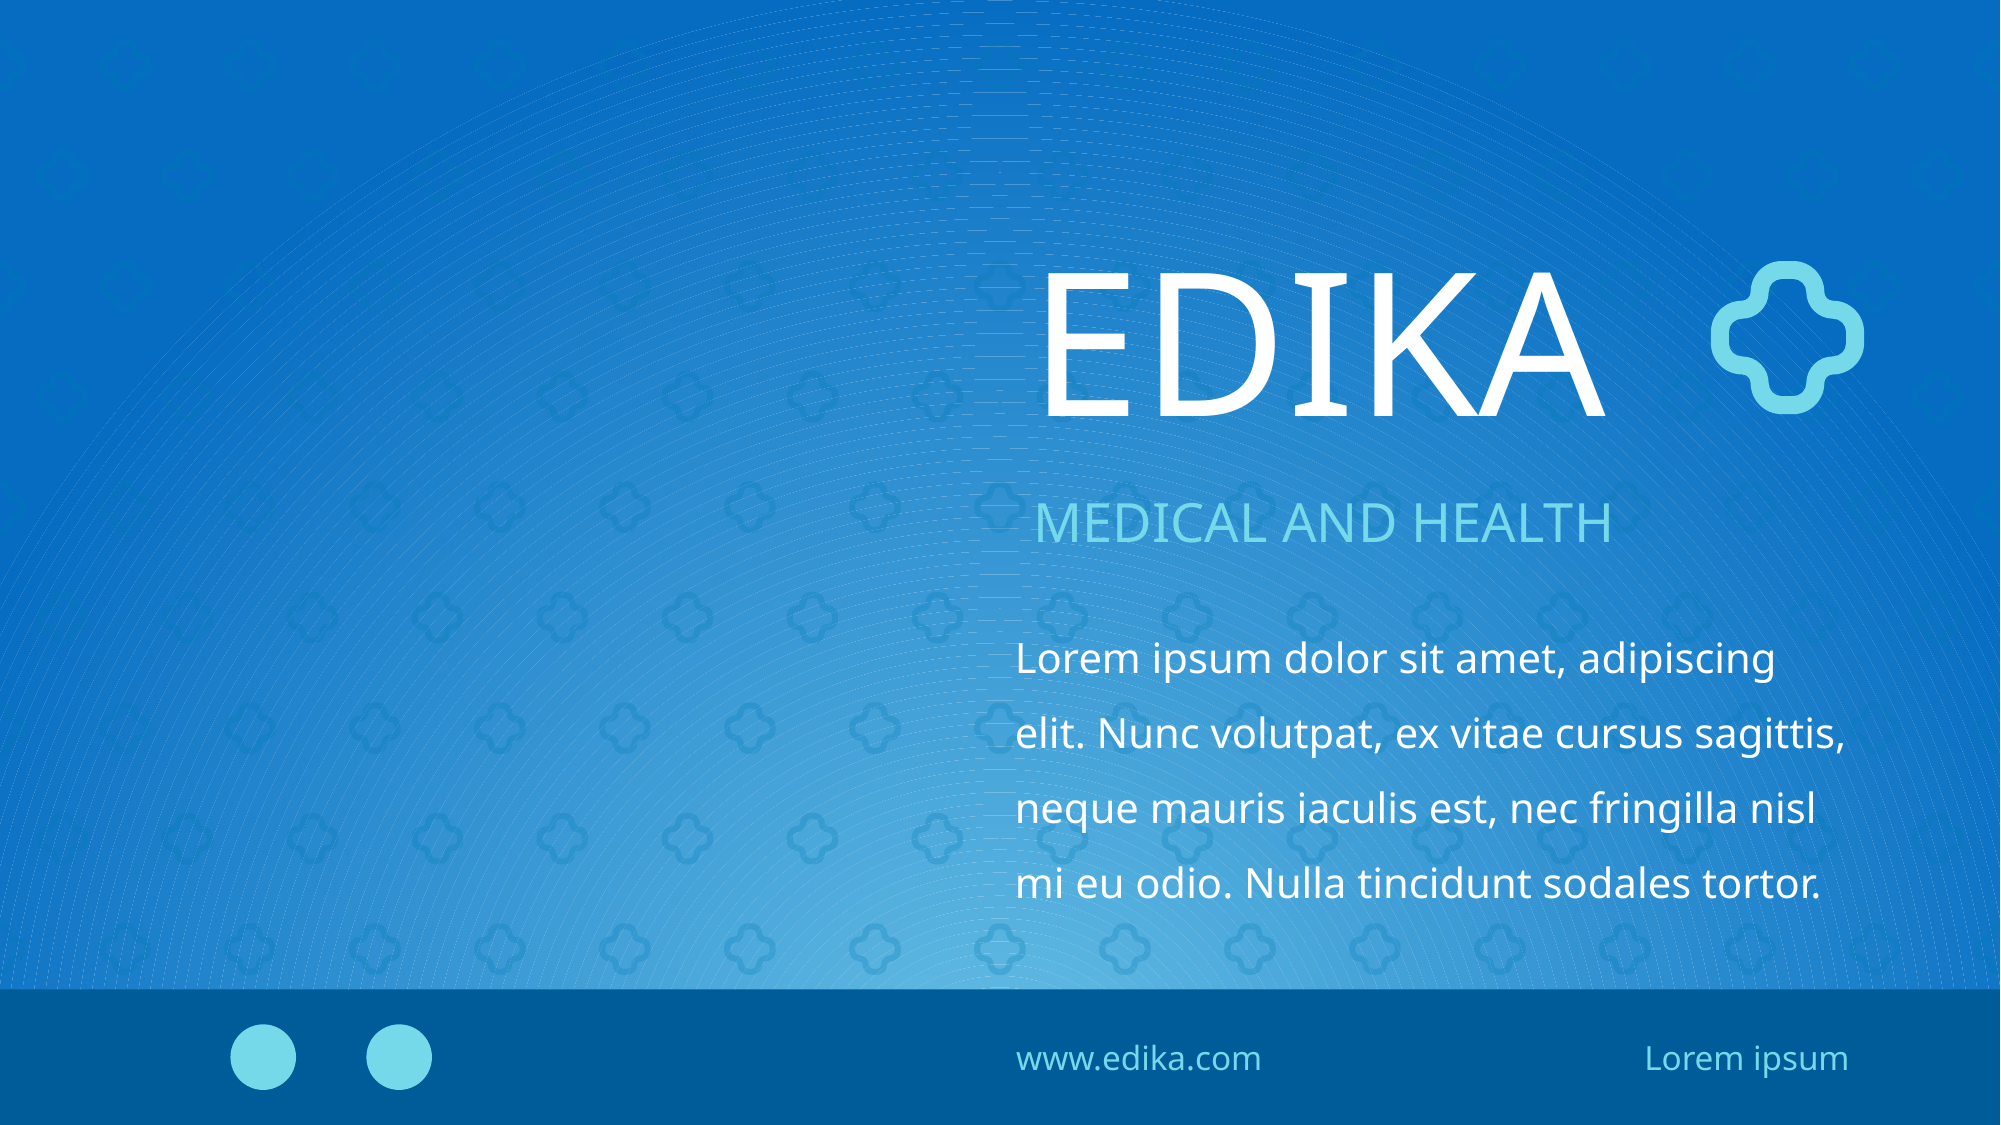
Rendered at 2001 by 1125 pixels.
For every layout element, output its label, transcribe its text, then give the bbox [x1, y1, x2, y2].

text_box [365, 1023, 434, 1092]
text_box MEDICAL AND HEALTH [1018, 480, 1630, 561]
text_box [1710, 261, 1865, 415]
picture [0, 208, 865, 990]
text_box Lorem ipsum dolor sit amet, adipiscing elit. Nunc volutpat, ex vitae cursus sagittis, neque mauris iaculis est, nec fringilla nisl mi eu odio. Nulla tincidunt sodales tortor. [999, 599, 1864, 914]
text_box www.edika.com [1001, 1029, 1278, 1085]
text_box [229, 1023, 298, 1092]
text_box [0, 988, 2000, 1125]
text_box EDIKA [1015, 208, 1622, 464]
text_box Lorem ipsum [1629, 1029, 1865, 1085]
